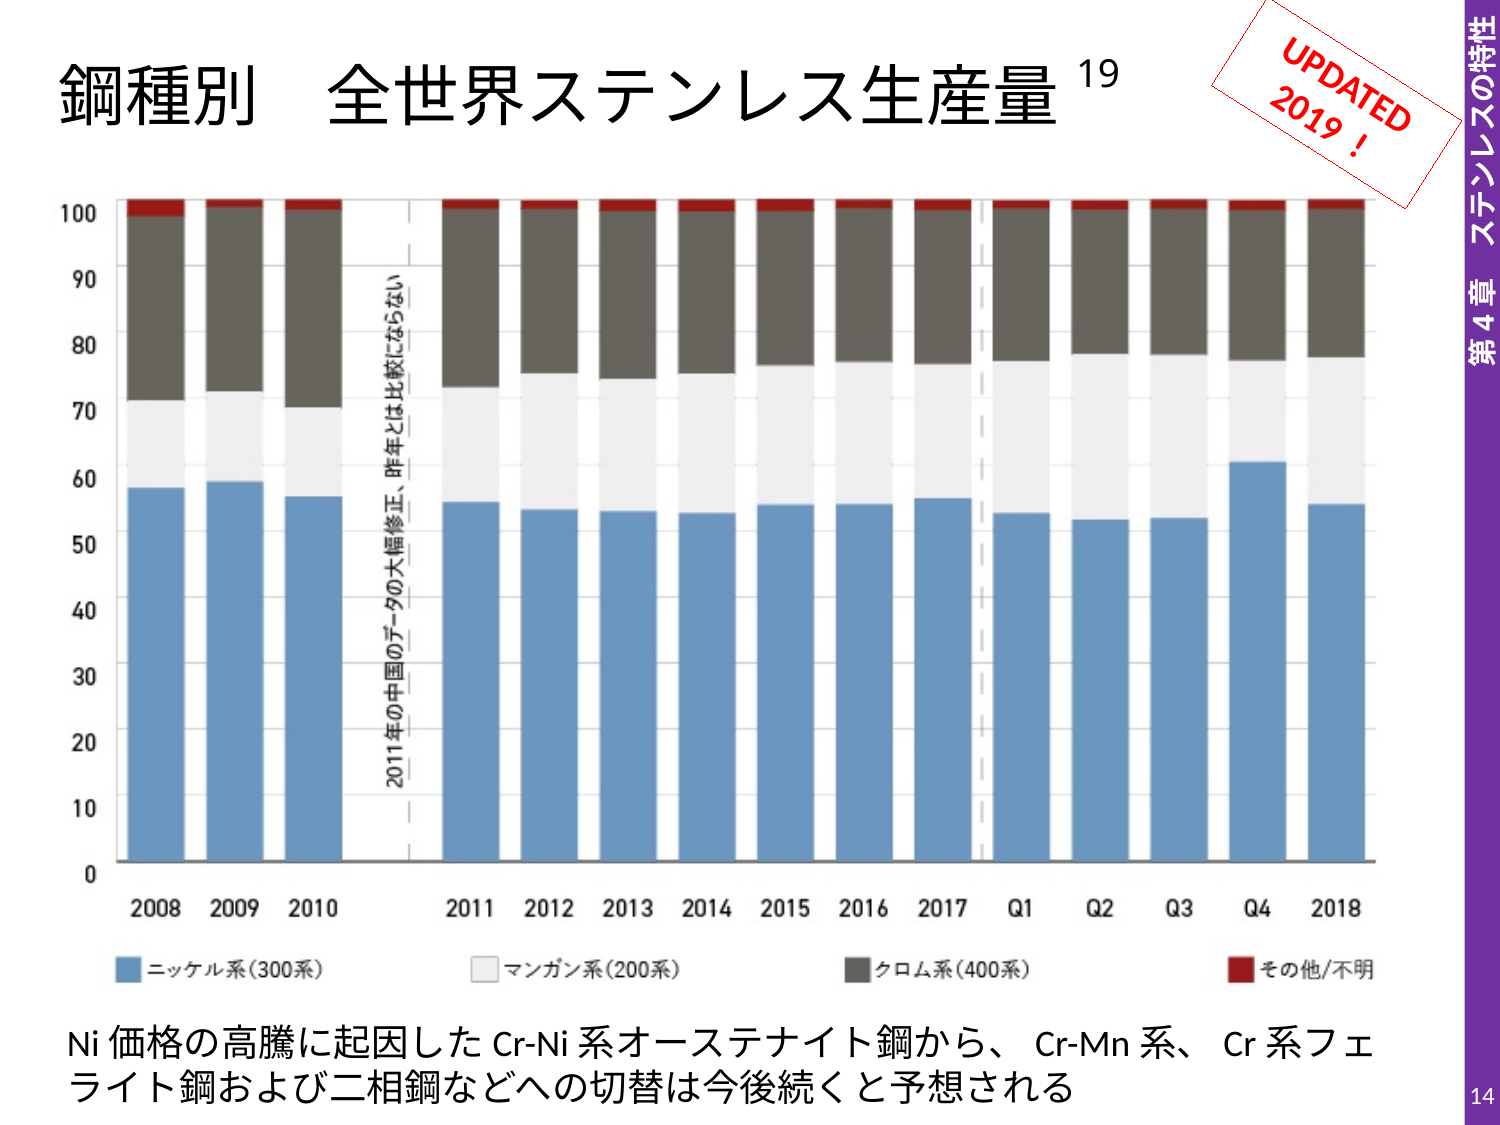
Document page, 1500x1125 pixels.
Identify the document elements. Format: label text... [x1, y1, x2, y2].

text_box 14 [1400, 1065, 1495, 1125]
picture [37, 169, 1410, 992]
text_box UPDATED 2019 ! [1211, 0, 1462, 196]
text_box Ni価格の高騰に起因したCr-Ni系オーステナイト鋼から、Cr-Mn系、Cr系フェライト鋼および二相鋼などへの切替は今後続くと予想される [52, 1011, 1424, 1117]
text_box 鋼種別 全世界ステンレス生産量19 [58, 48, 1152, 149]
